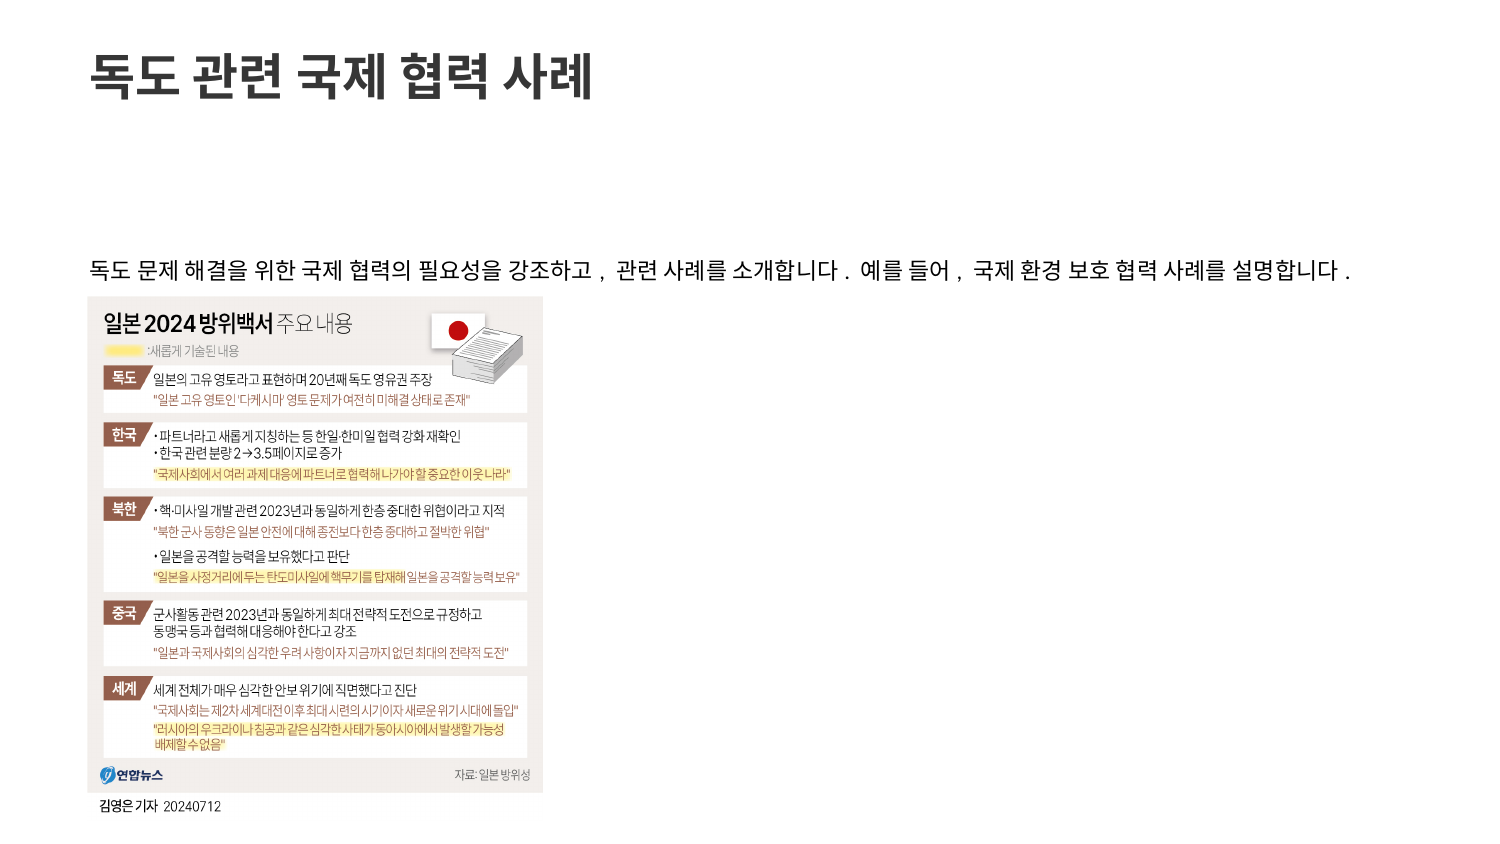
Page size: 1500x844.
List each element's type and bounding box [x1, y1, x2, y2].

picture [87, 296, 543, 821]
